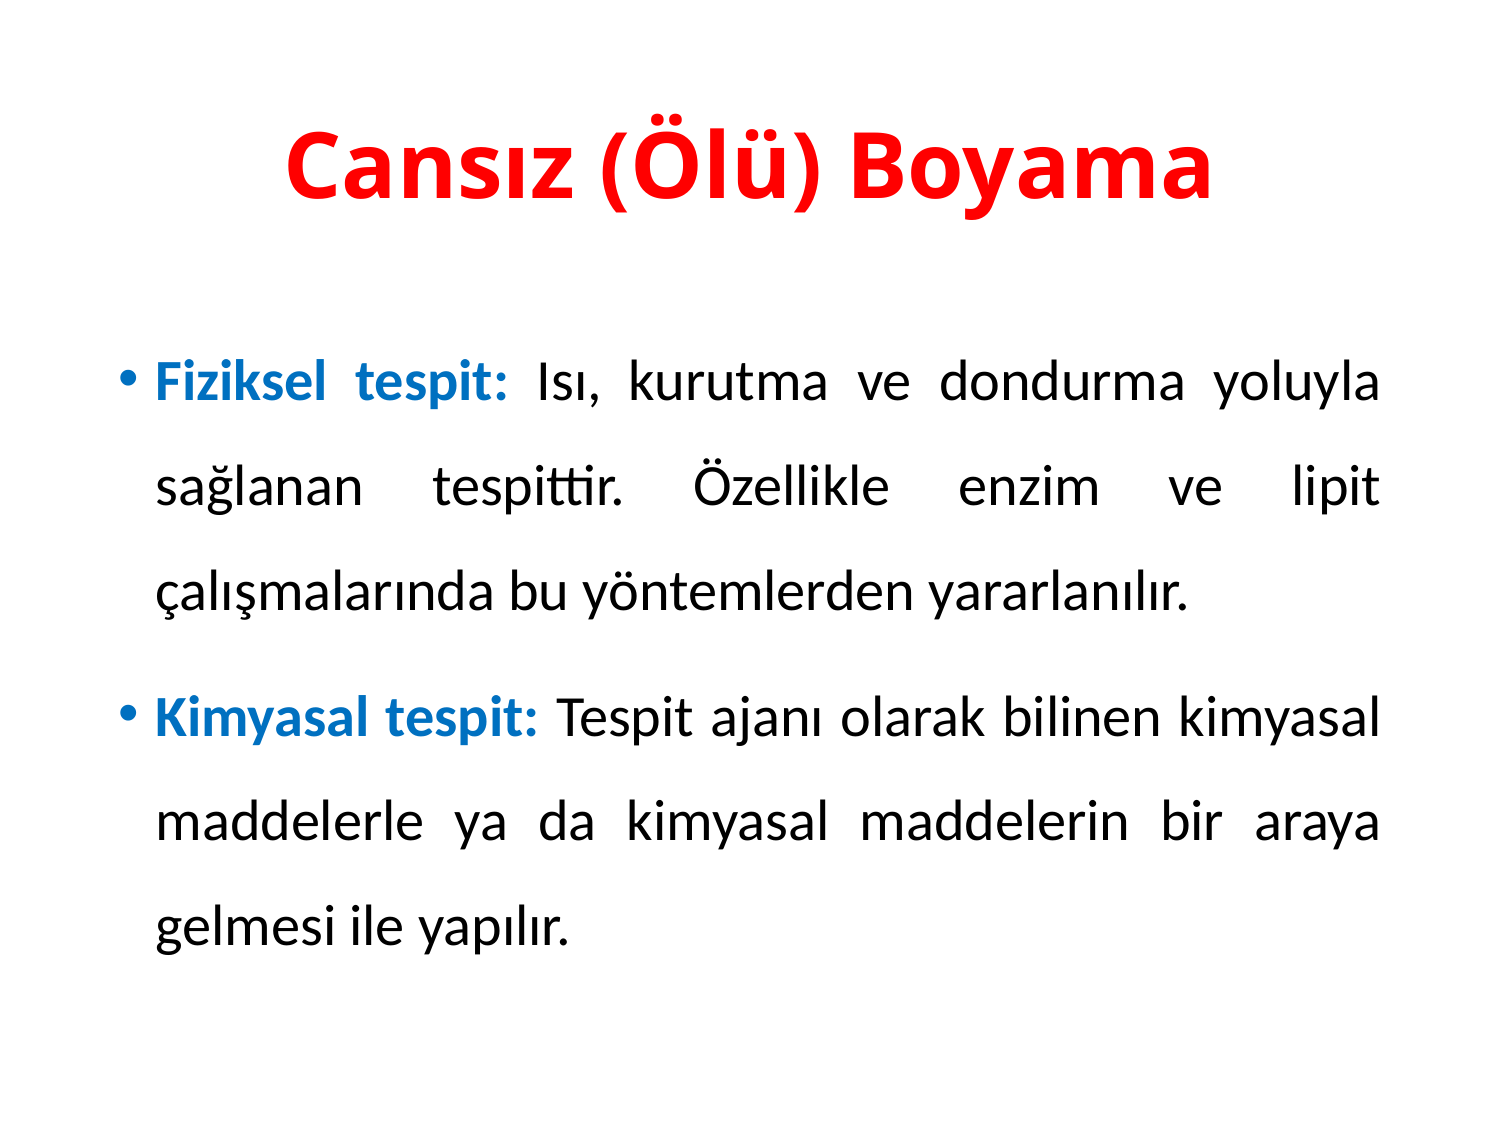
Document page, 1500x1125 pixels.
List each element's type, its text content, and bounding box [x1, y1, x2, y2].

title Cansız (Ölü) Boyama [103, 59, 1397, 278]
list Fiziksel tespit: Isı, kurutma ve dondurma yoluyla sağlanan tespittir. Özellikle enzim ve lipit çalışmalarında bu yöntemlerden yararlanılır. Kimyasal tespit: Tespit ajanı olarak bilinen kimyasal maddelerle ya da kimyasal maddelerin bir araya gelmesi ile yapılır. [103, 299, 1397, 1014]
